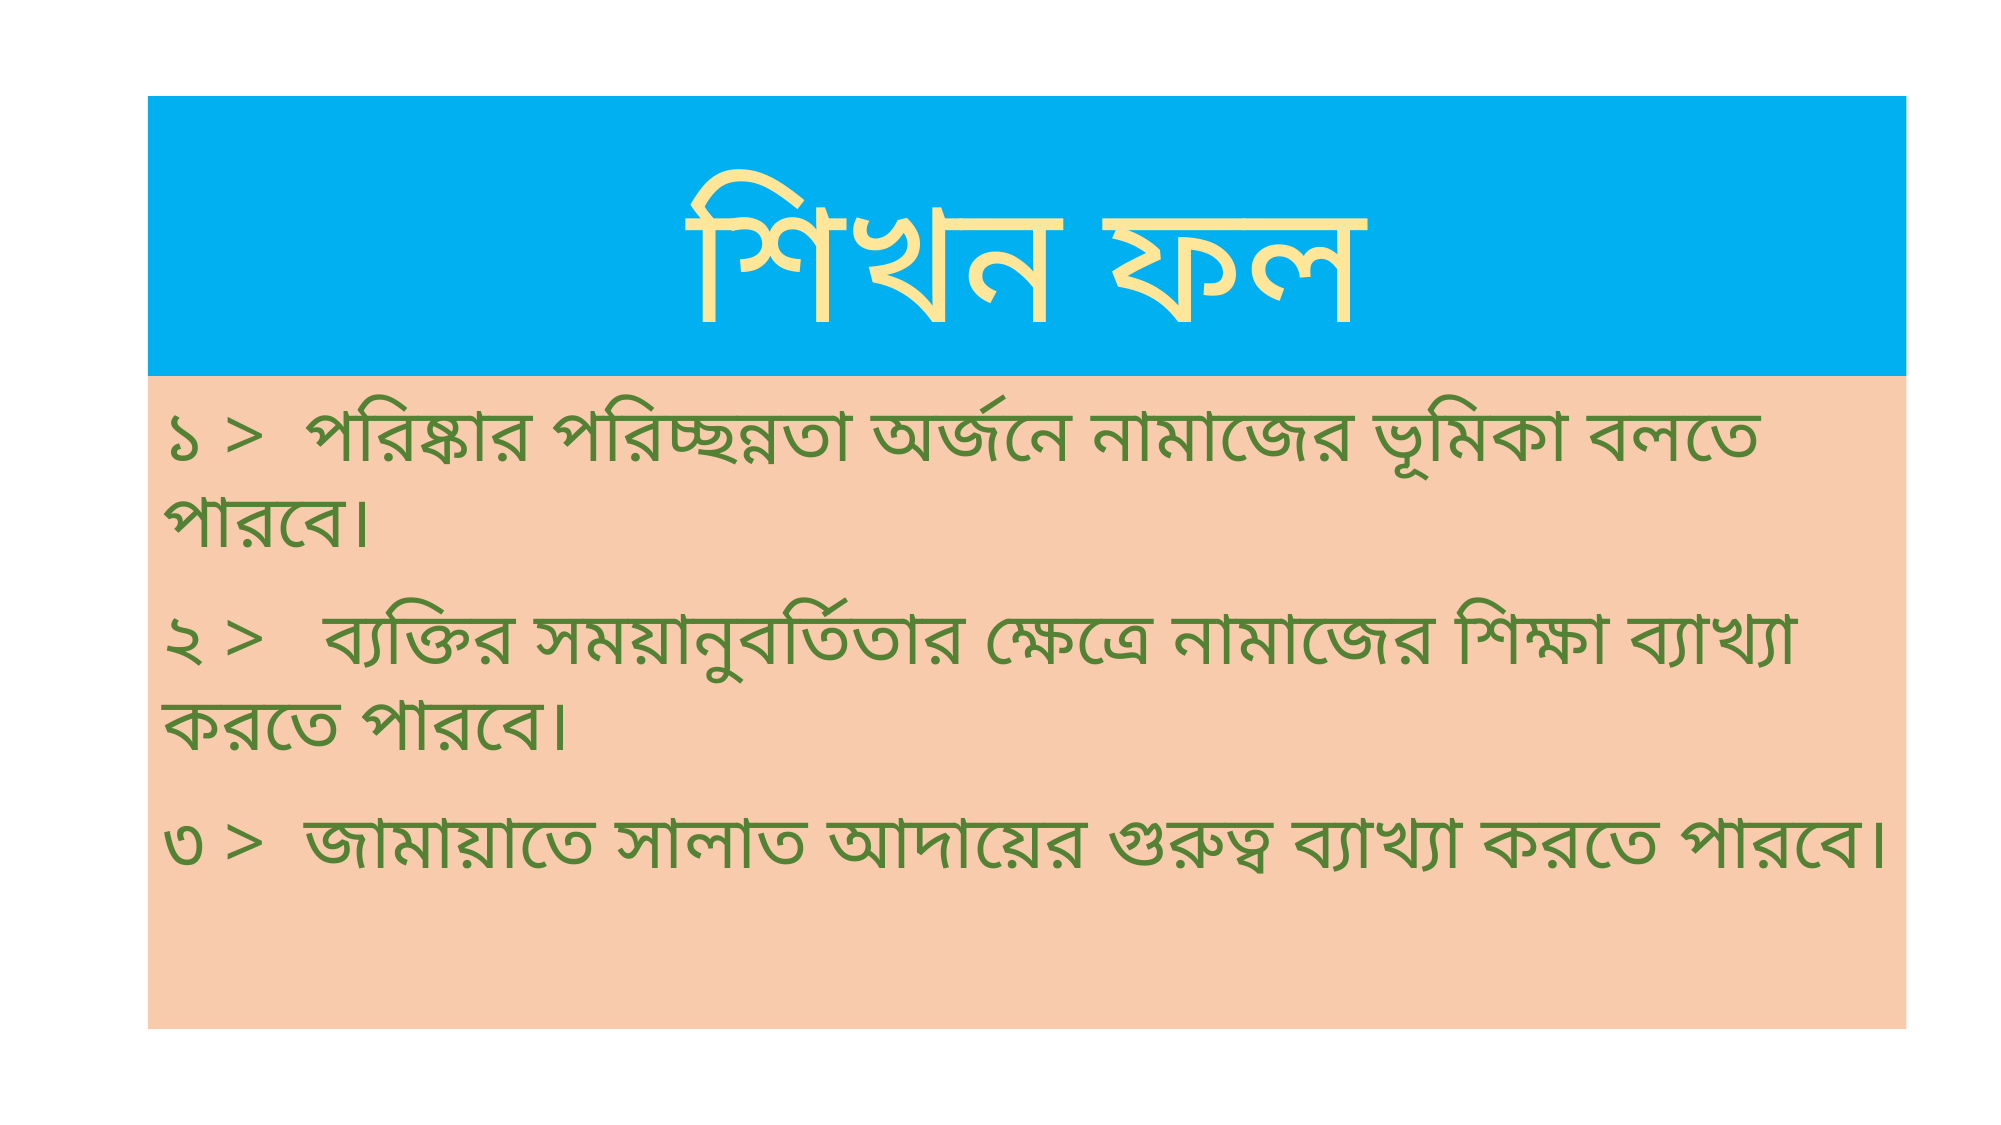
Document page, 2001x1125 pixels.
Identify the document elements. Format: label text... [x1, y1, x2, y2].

title শিখন ফল [147, 96, 1907, 376]
subtitle ১ > পরিষ্কার পরিচ্ছন্নতা অর্জনে নামাজের ভূমিকা বলতে পারবে। ২ > ব্যক্তির সময়ানুবর্তিতার ক্ষেত্রে নামাজের শিক্ষা ব্যাখ্যা করতে পারবে। ৩ > জামায়াতে সালাত আদায়ের গুরুত্ব ব্যাখ্যা করতে পারবে। [147, 376, 1907, 1029]
